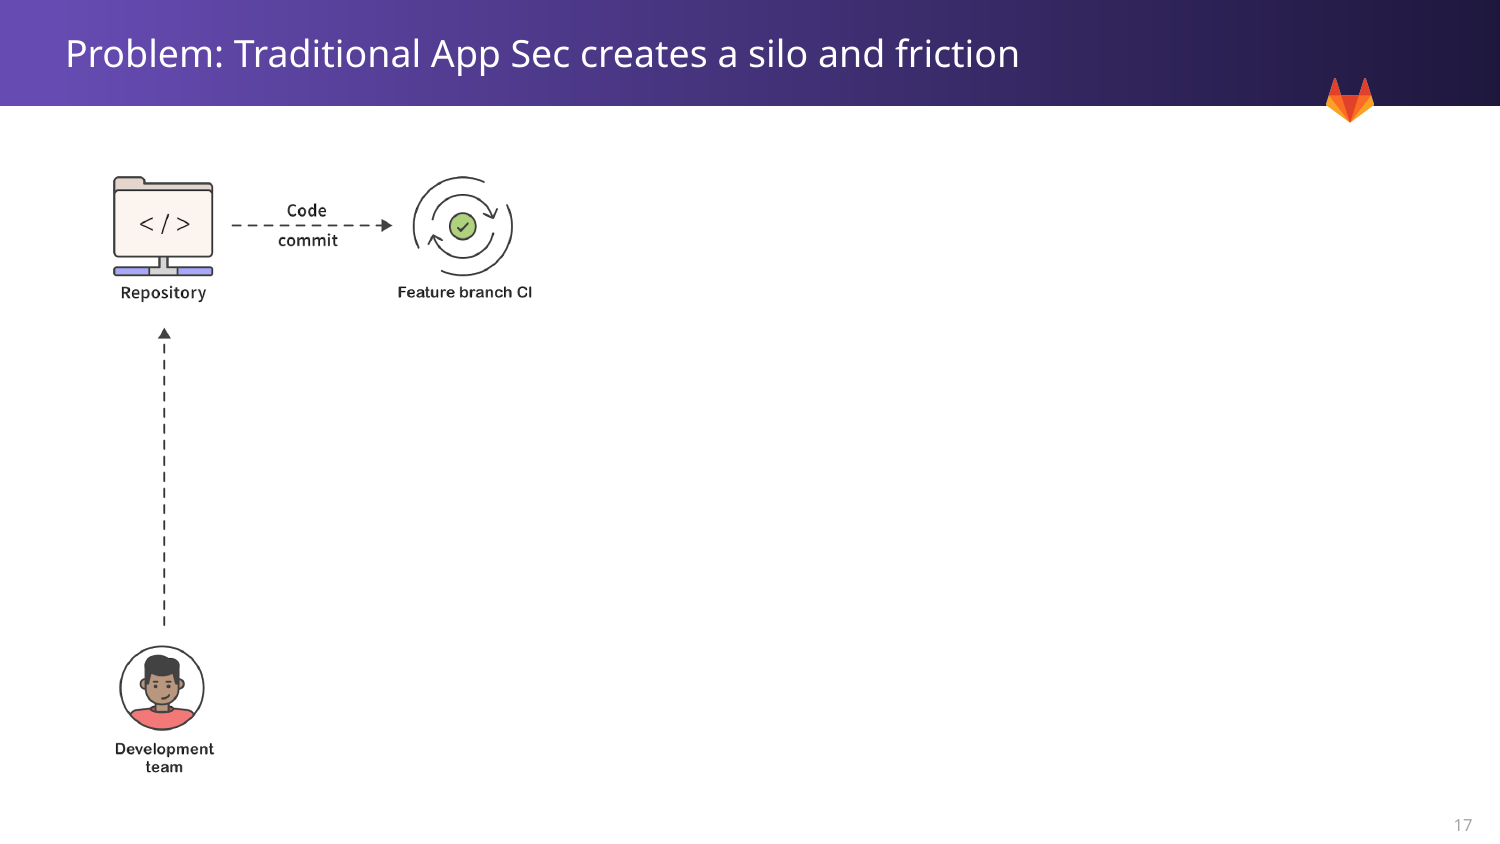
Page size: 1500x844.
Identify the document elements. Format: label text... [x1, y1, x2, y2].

title Problem: Traditional App Sec creates a silo and friction [50, 27, 1298, 77]
picture [1326, 78, 1374, 123]
picture [82, 145, 1418, 800]
